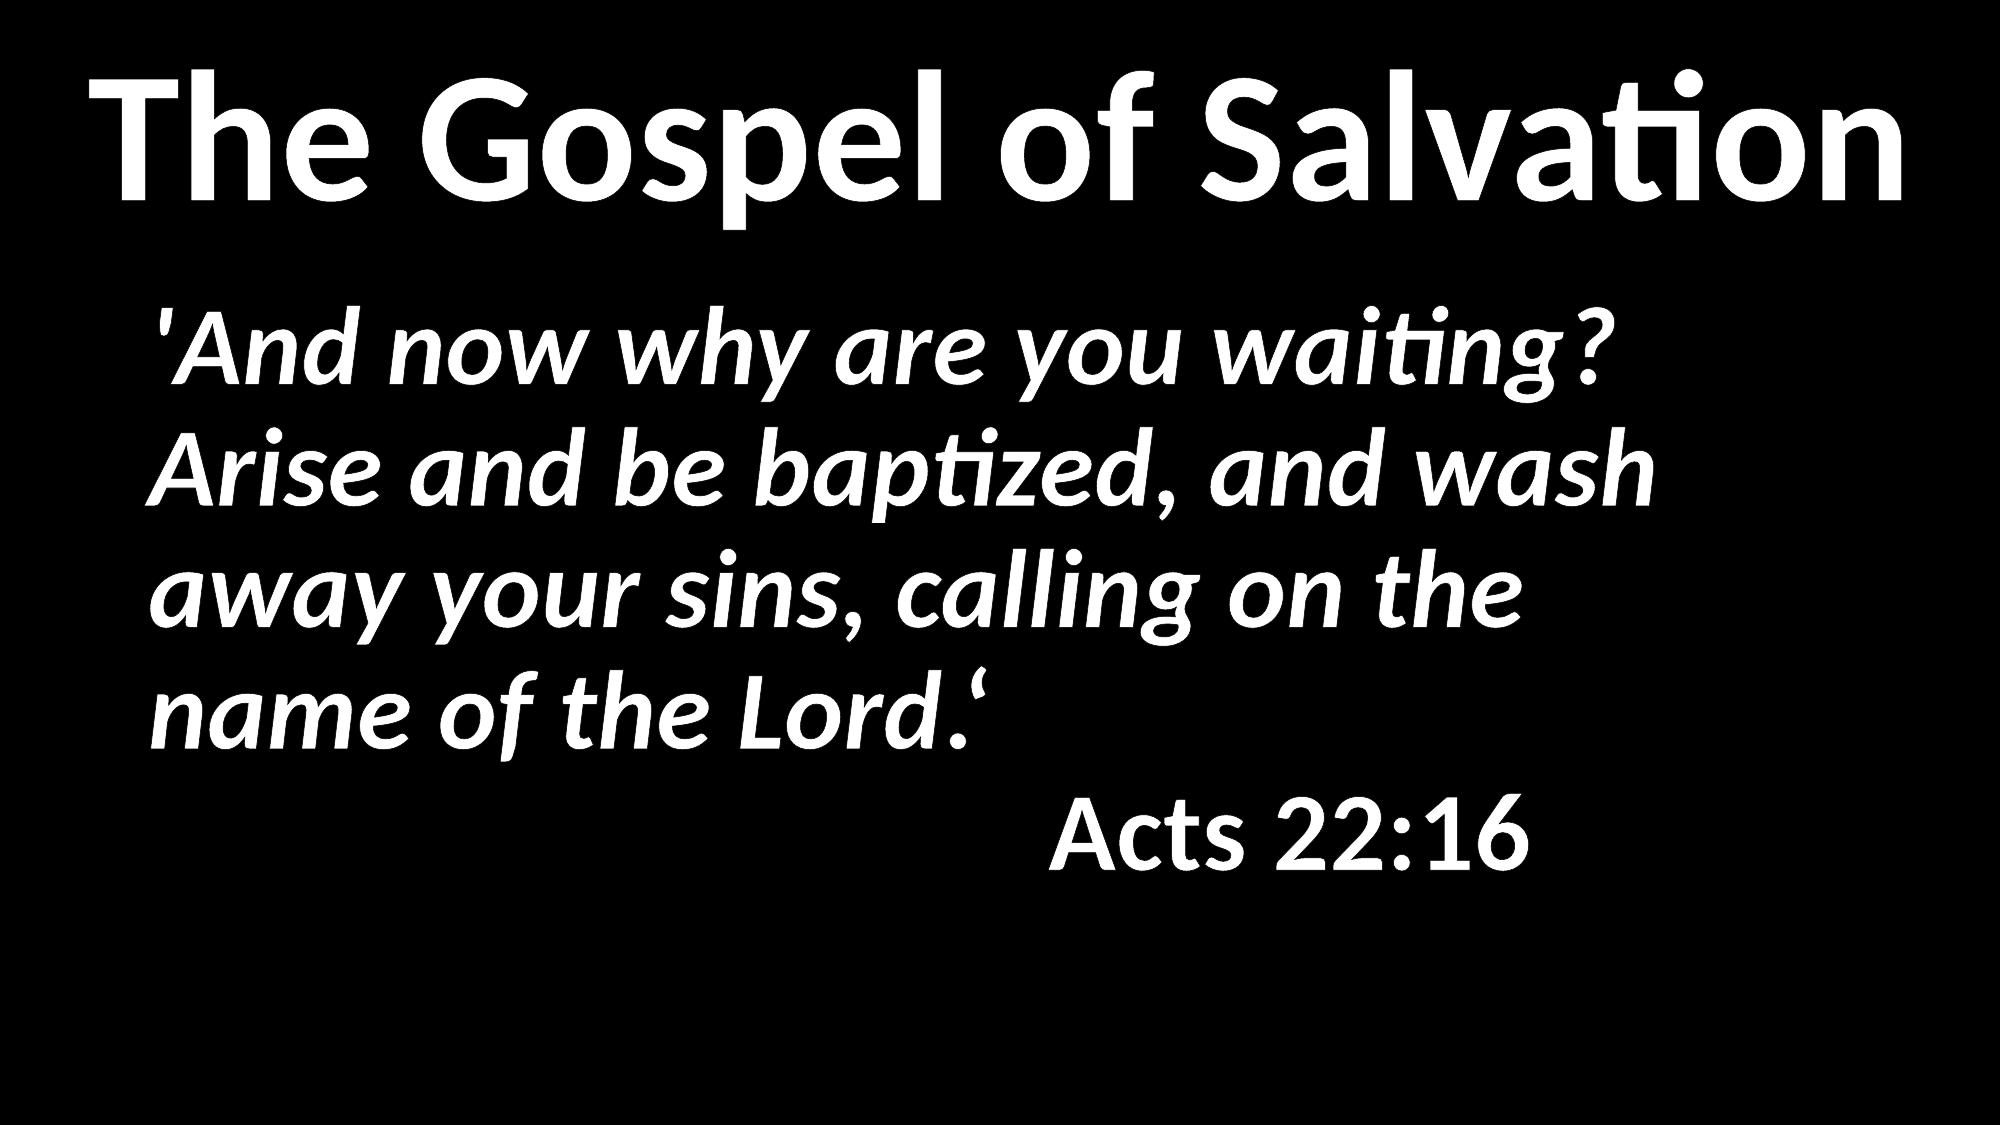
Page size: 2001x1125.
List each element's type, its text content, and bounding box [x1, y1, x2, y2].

list 'And now why are you waiting? Arise and be baptized, and wash away your sins, calling on the name of the Lord.‘ Acts 22:16 [132, 279, 1695, 1125]
title The Gospel of Salvation [0, 0, 2000, 280]
